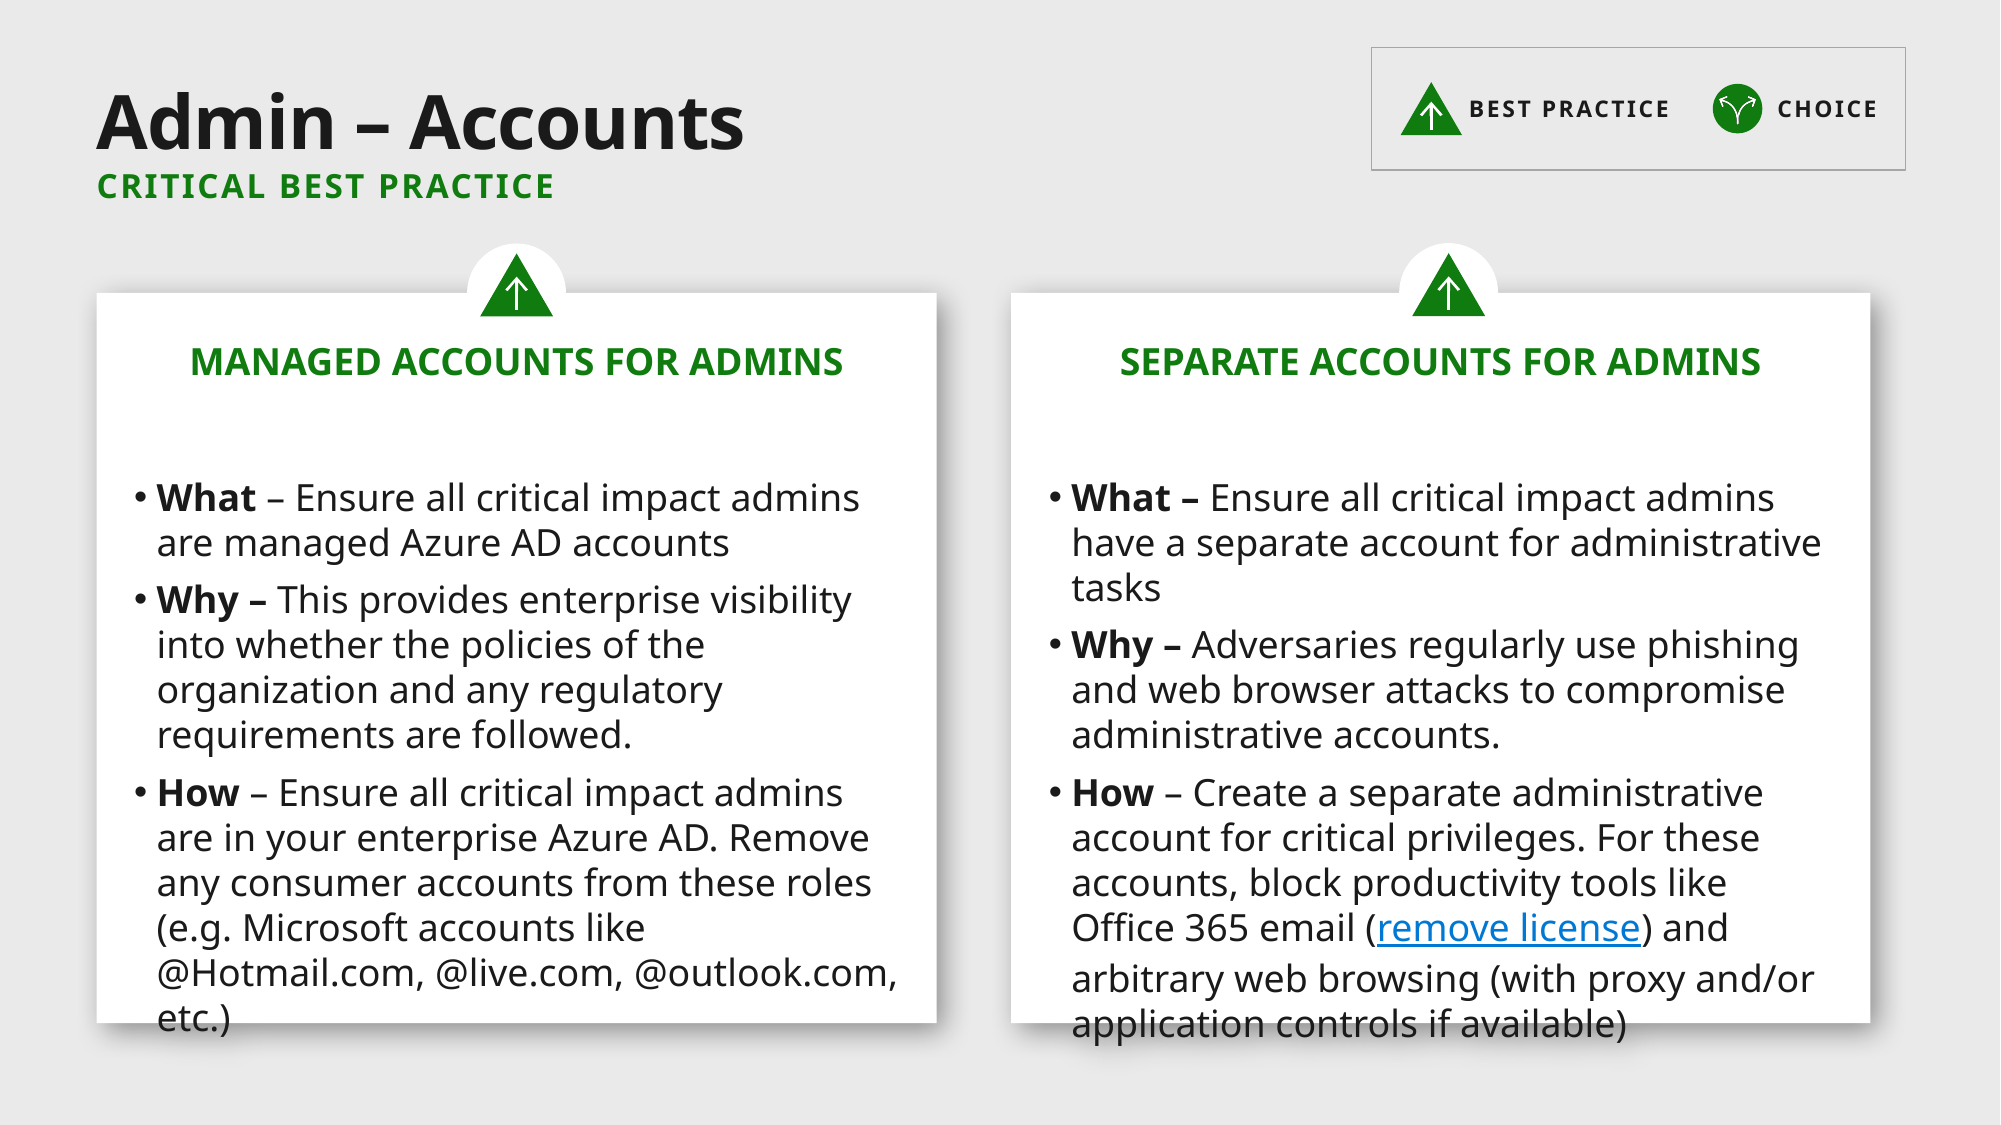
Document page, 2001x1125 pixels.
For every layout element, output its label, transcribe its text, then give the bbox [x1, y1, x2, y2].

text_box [1398, 242, 1499, 343]
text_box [466, 243, 567, 343]
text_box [1371, 47, 1909, 171]
title Admin – Accounts Critical Best Practice [96, 75, 1904, 207]
text_box Separate Accounts for Admins What – Ensure all critical impact admins have a separate account for administrative tasks Why – Adversaries regularly use phishing and web browser attacks to compromise administrative accounts. How – Create a separate administrative account for critical privileges. For these accounts, block productivity tools like Office 365 email (remove license) and arbitrary web browsing (with proxy and/or application controls if available) [1010, 292, 1871, 1024]
text_box Managed Accounts for Admins What – Ensure all critical impact admins are managed Azure AD accounts Why – This provides enterprise visibility into whether the policies of the organization and any regulatory requirements are followed. How – Ensure all critical impact admins are in your enterprise Azure AD. Remove any consumer accounts from these roles (e.g. Microsoft accounts like @Hotmail.com, @live.com, @outlook.com, etc.) [96, 292, 938, 1024]
